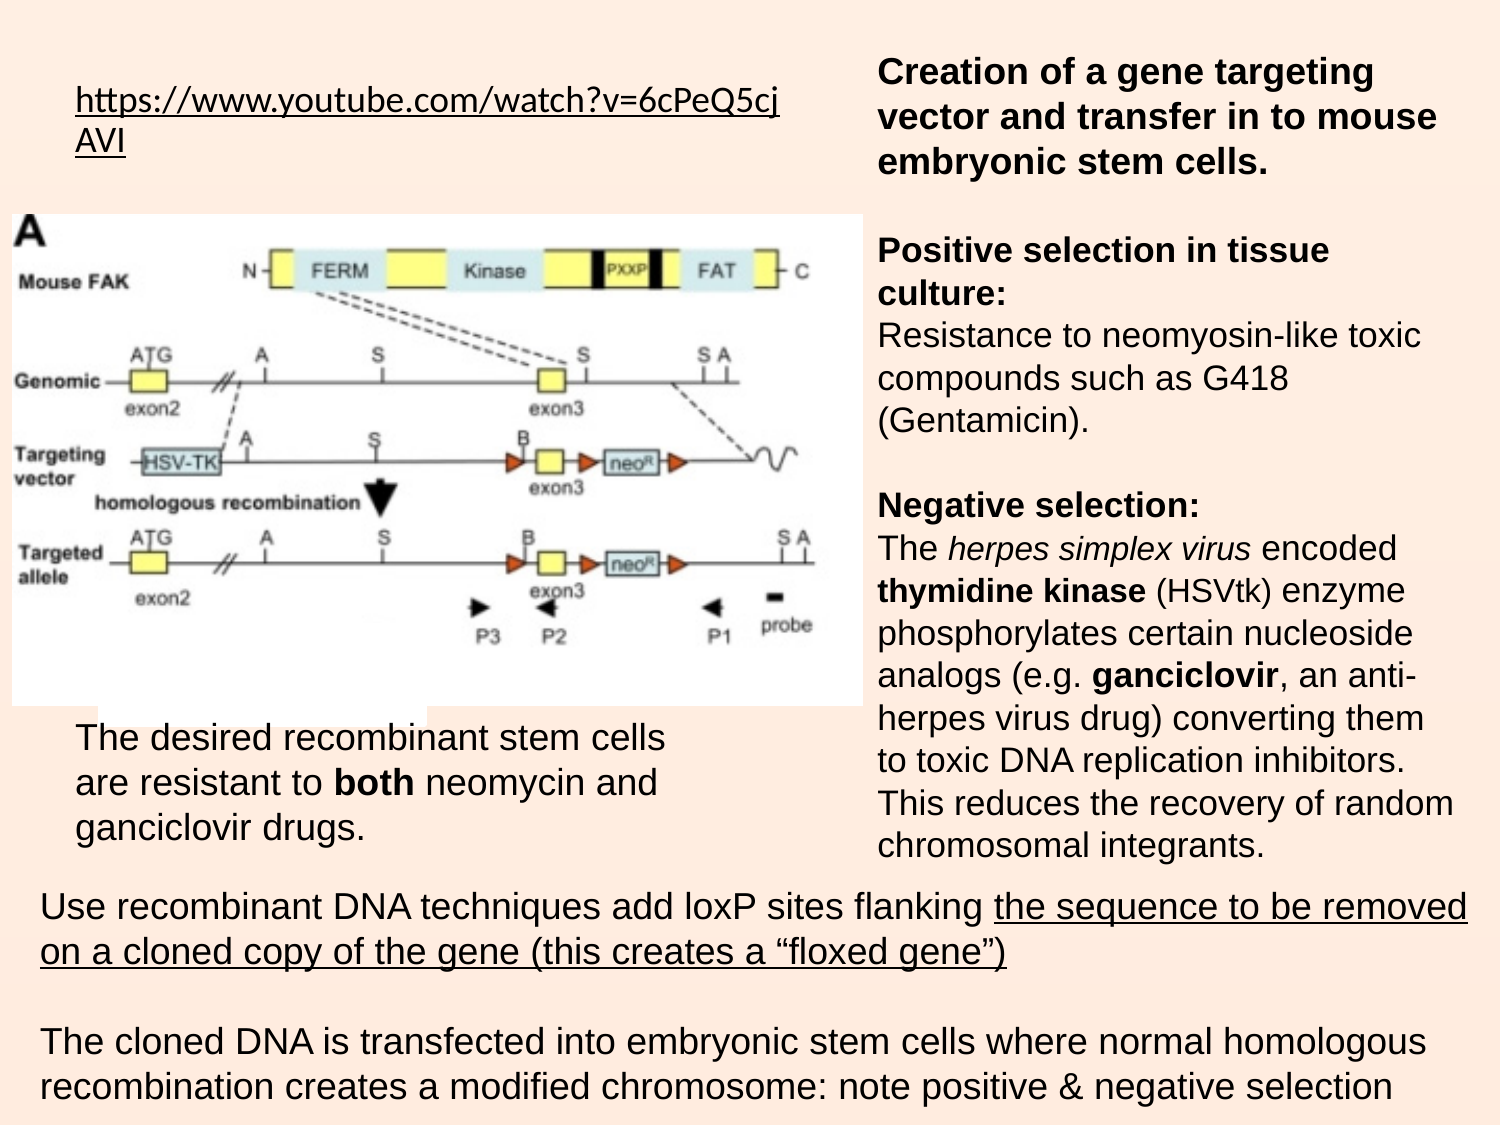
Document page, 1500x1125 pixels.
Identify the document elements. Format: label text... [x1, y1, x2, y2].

text_box Creation of a gene targeting vector and transfer in to mouse embryonic stem cells. Positive selection in tissue culture: Resistance to neomyosin-like toxic compounds such as G418 (Gentamicin). Negative selection: The herpes simplex virus encoded thymidine kinase (HSVtk) enzyme phosphorylates certain nucleoside analogs (e.g. ganciclovir, an anti-herpes virus drug) converting them to toxic DNA replication inhibitors. This reduces the recovery of random chromosomal integrants. [862, 39, 1471, 873]
text_box https://www.youtube.com/watch?v=6cPeQ5cjAVI [60, 64, 811, 176]
picture [12, 213, 863, 707]
text_box Use recombinant DNA techniques add loxP sites flanking the sequence to be removed on a cloned copy of the gene (this creates a “floxed gene”) The cloned DNA is transfected into embryonic stem cells where normal homologous recombination creates a modified chromosome: note positive & negative selection [24, 874, 1500, 1115]
text_box The desired recombinant stem cells are resistant to both neomycin and ganciclovir drugs. [60, 714, 713, 856]
